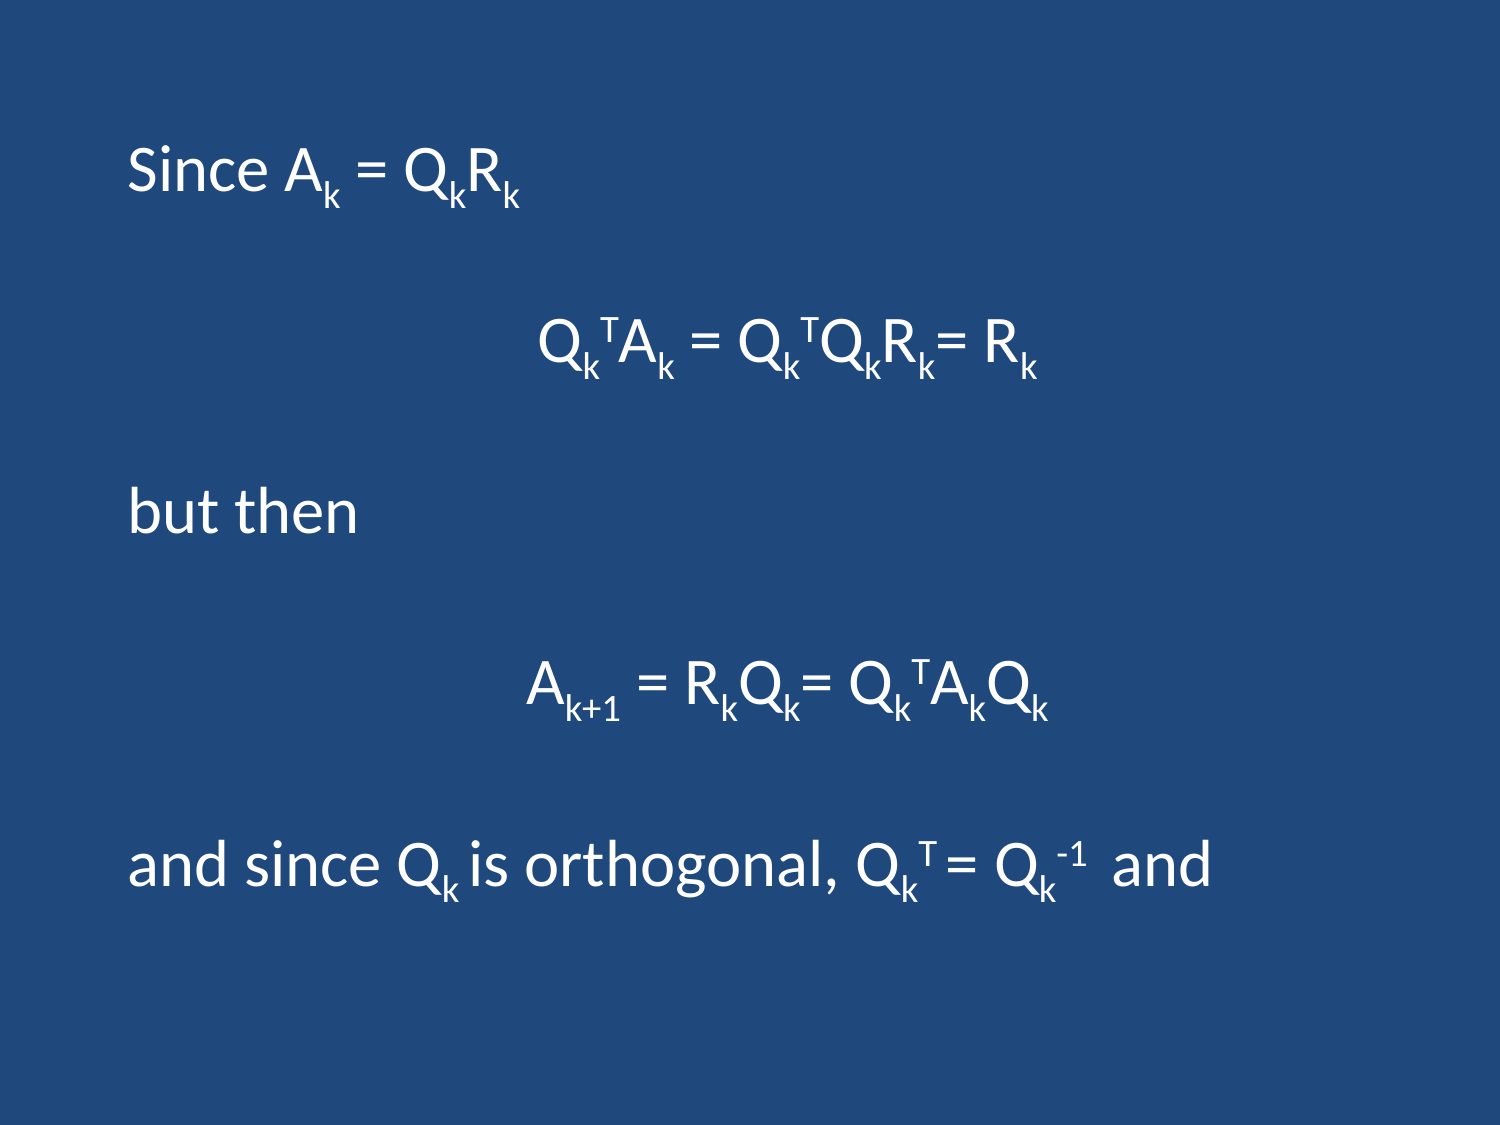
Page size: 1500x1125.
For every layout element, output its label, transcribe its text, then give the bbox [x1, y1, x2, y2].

text_box Since Ak = QkRk QkTAk = QkTQkRk= Rk but then Ak+1 = RkQk= QkTAkQk and since Qk is orthogonal, QkT = Qk-1 and [37, 37, 1463, 1101]
